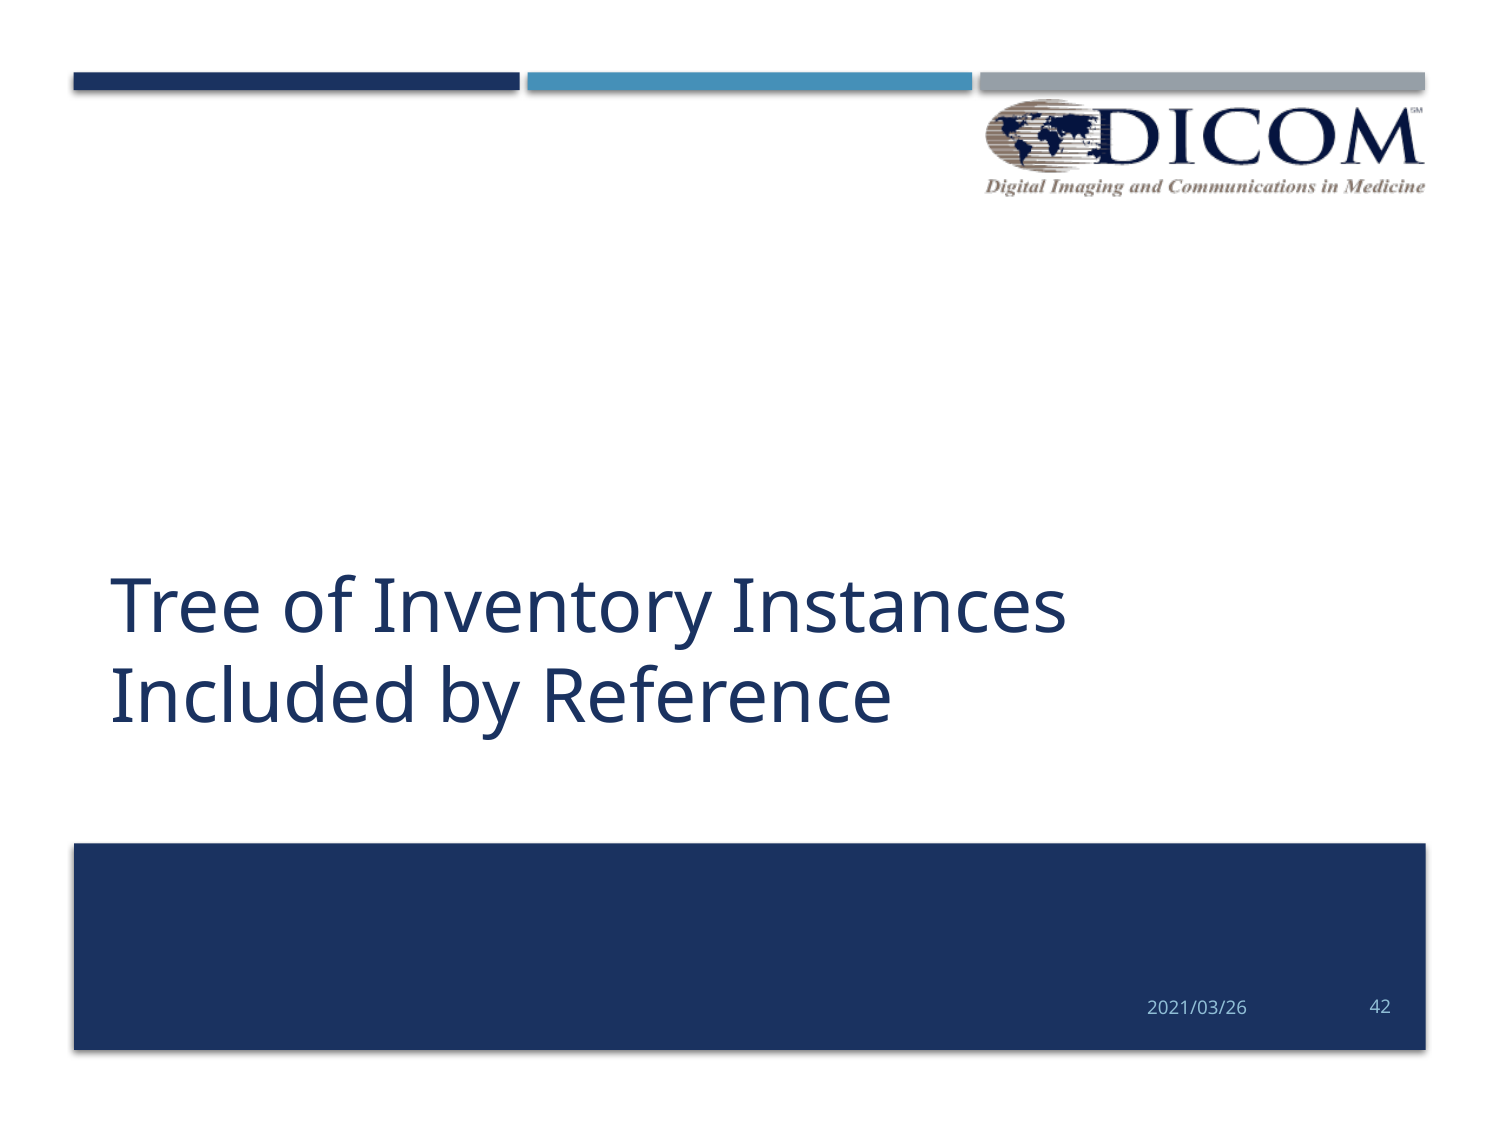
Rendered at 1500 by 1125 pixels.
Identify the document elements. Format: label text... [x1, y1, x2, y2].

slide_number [911, 977, 1262, 1037]
slide_number 42 [1279, 977, 1406, 1037]
title Tree of Inventory Instances Included by Reference [95, 498, 1406, 745]
picture [984, 99, 1426, 198]
